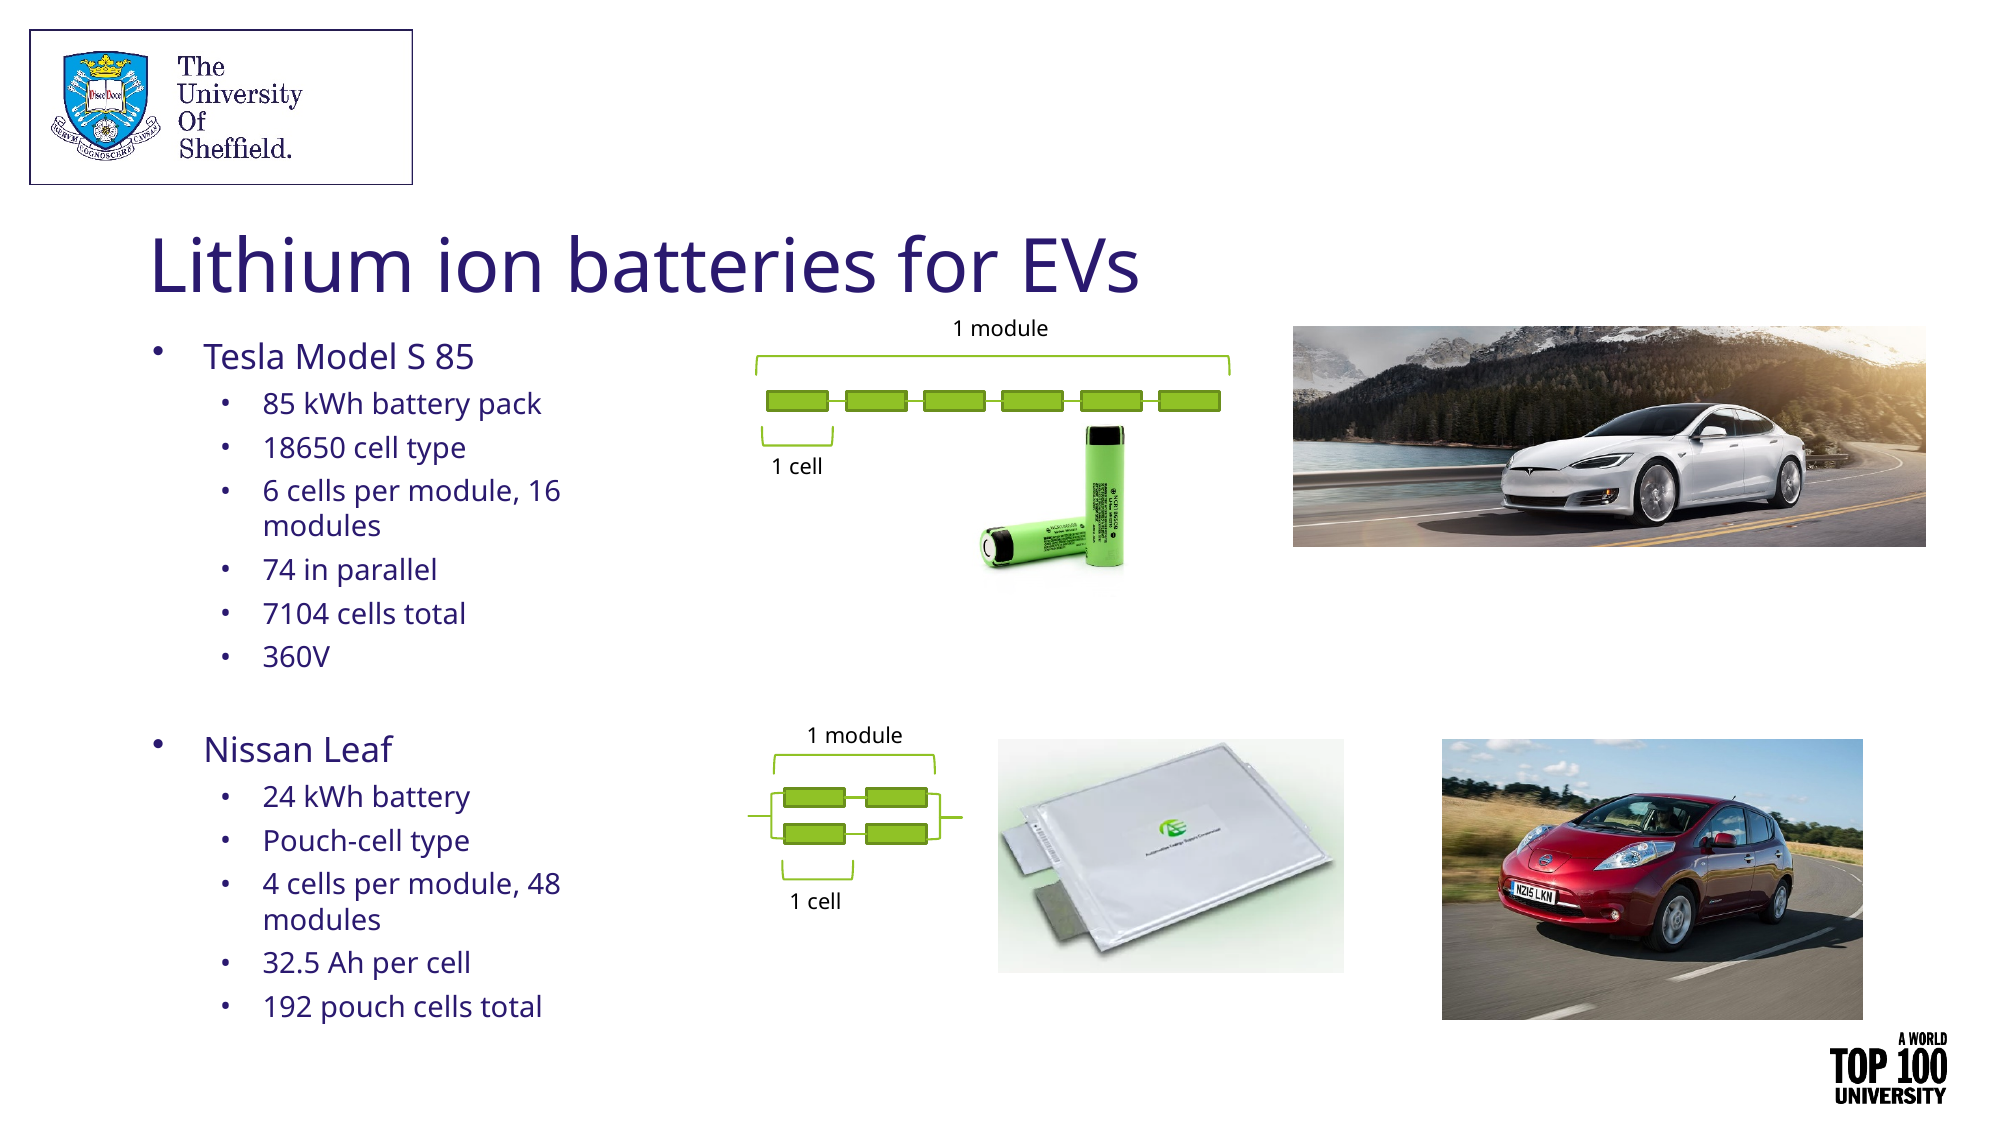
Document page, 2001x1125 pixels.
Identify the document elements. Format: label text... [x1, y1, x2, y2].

text_box [784, 824, 845, 844]
text_box [1081, 391, 1142, 400]
picture [884, 401, 1245, 598]
text_box [866, 824, 927, 844]
text_box [926, 793, 940, 840]
picture [998, 739, 1344, 974]
picture [29, 29, 413, 185]
text_box [773, 754, 935, 774]
text_box [771, 792, 785, 839]
text_box [756, 356, 1230, 375]
text_box [1159, 391, 1220, 400]
text_box [761, 426, 833, 445]
text_box [767, 391, 828, 411]
text_box [846, 391, 907, 411]
text_box [782, 860, 854, 880]
text_box [1002, 391, 1063, 400]
text_box 1 module [937, 307, 1068, 348]
text_box [866, 788, 927, 807]
picture [1442, 739, 1863, 1020]
text_box 1 module [791, 714, 922, 756]
title Lithium ion batteries for EVs [133, 224, 1934, 350]
text_box 1 cell [756, 445, 839, 487]
text_box [784, 788, 845, 807]
picture [1293, 326, 1926, 547]
text_box 1 cell [774, 880, 857, 922]
text_box [924, 391, 985, 400]
list Tesla Model S 85 85 kWh battery pack 18650 cell type 6 cells per module, 16 modules 74 in parallel 7104 cells total 360V Nissan Leaf 24 kWh battery Pouch-cell type 4 cells per module, 48 modules 32.5 Ah per cell 192 pouch cells total [137, 326, 693, 1035]
picture [1830, 1032, 1947, 1104]
